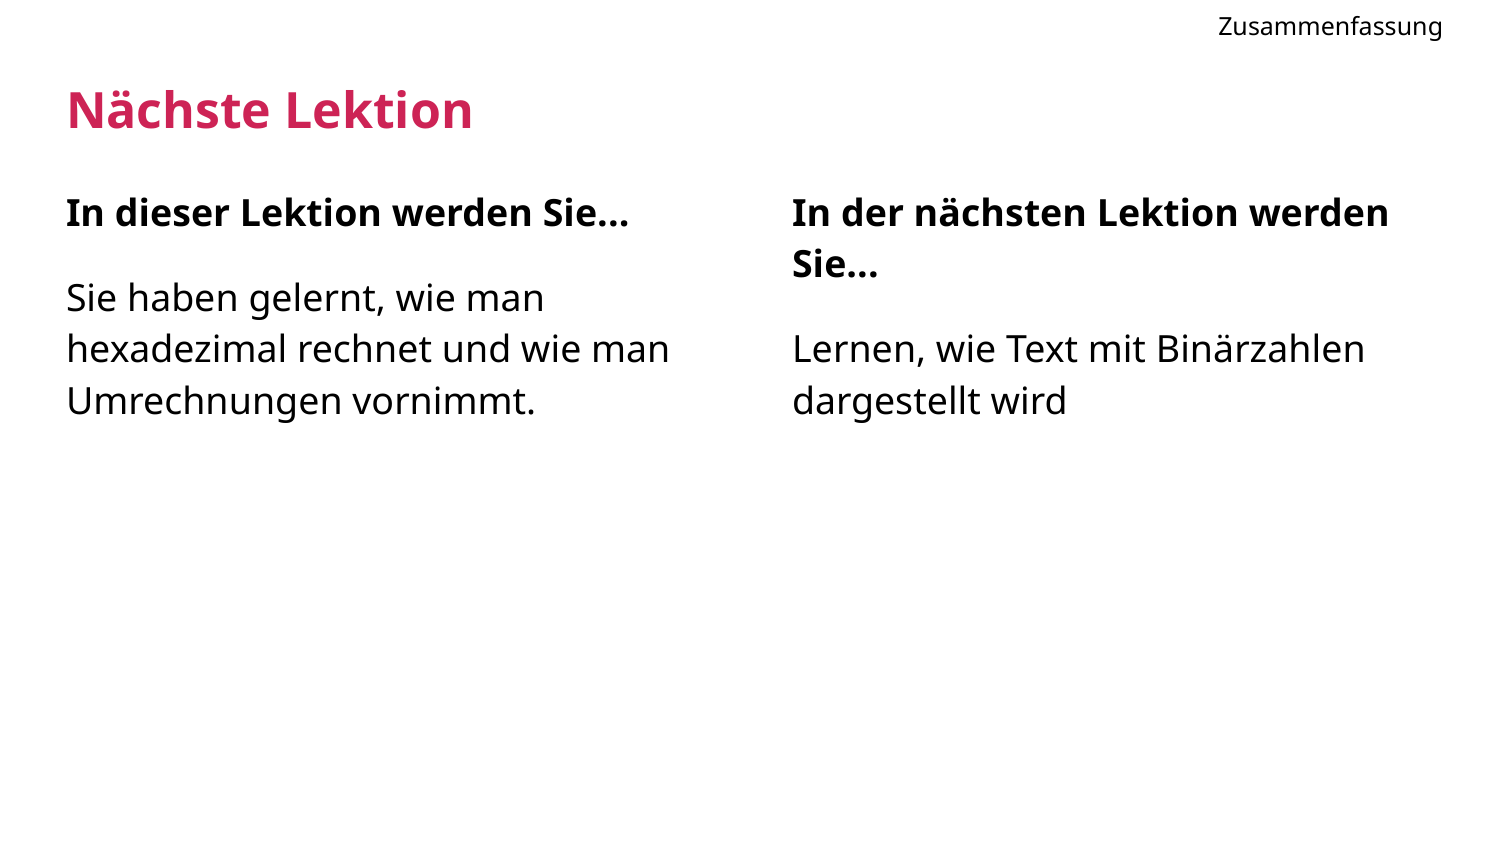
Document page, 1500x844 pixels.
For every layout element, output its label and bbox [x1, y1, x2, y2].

list [776, 166, 1449, 768]
title [51, 51, 1449, 166]
list [51, 166, 723, 768]
subtitle [1122, 0, 1444, 52]
